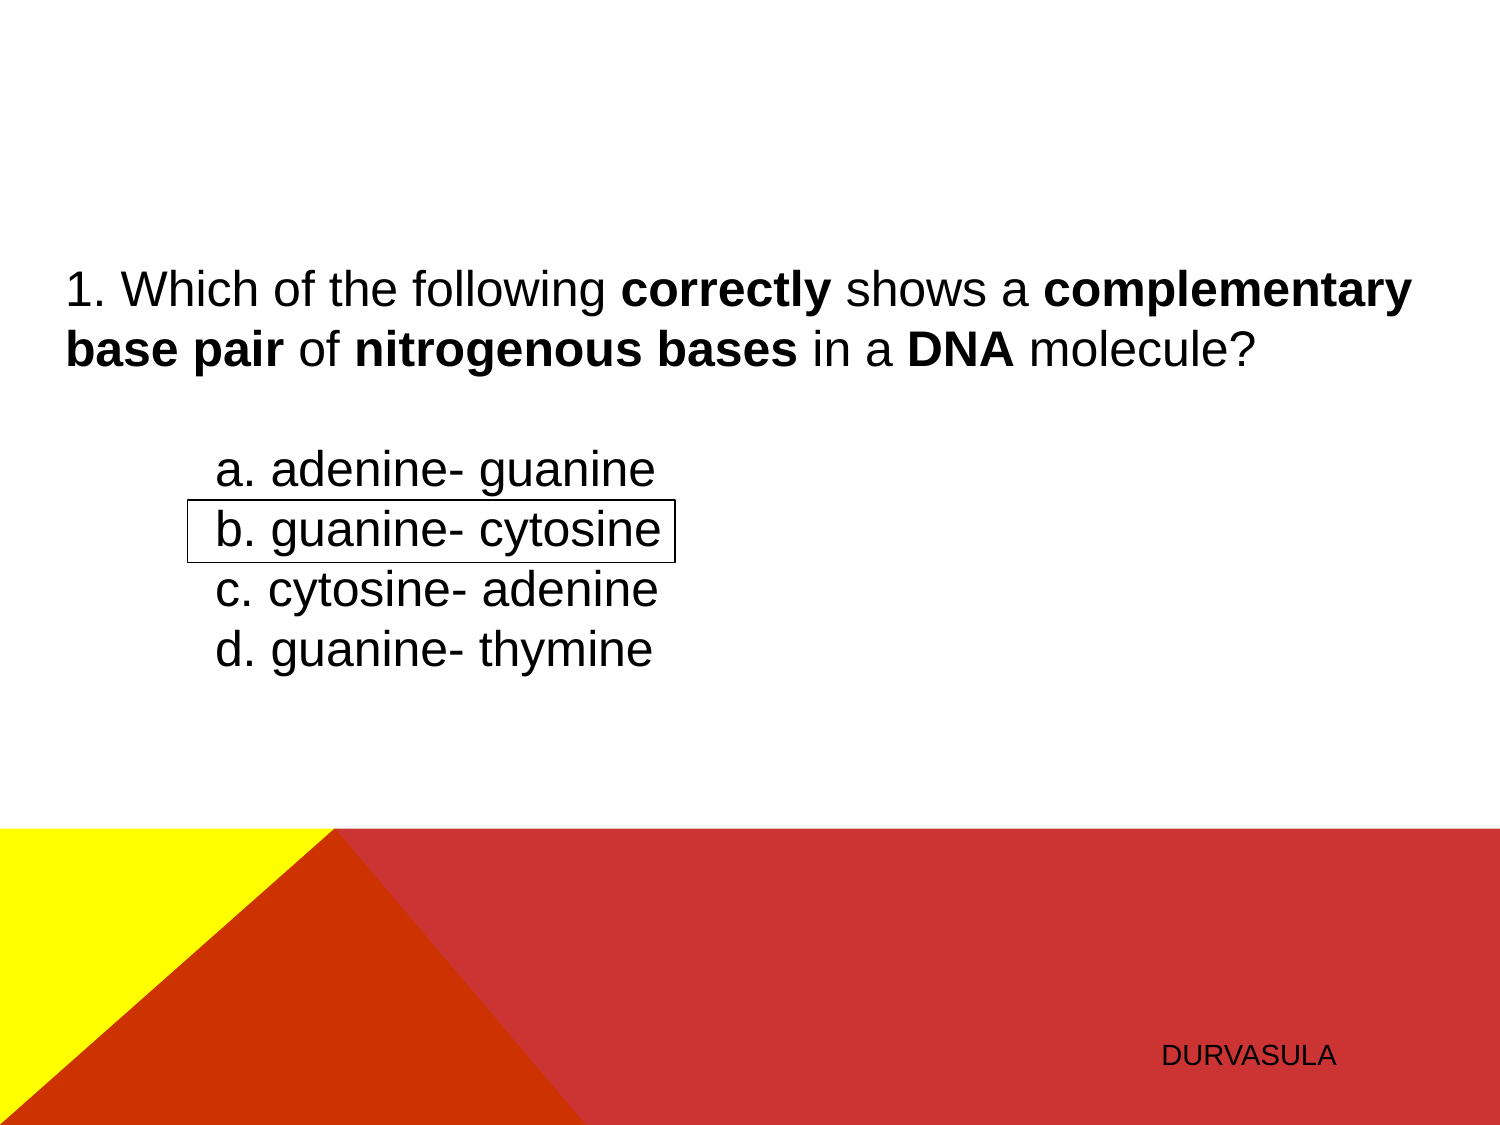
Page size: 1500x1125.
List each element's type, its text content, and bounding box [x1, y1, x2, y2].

text_box 1. Which of the following correctly shows a complementary base pair of nitrogenous bases in a DNA molecule? a. adenine- guanine b. guanine- cytosine c. cytosine- adenine d. guanine- thymine [49, 176, 1463, 687]
text_box [187, 499, 675, 563]
footer DURVASULA [577, 1030, 1353, 1076]
